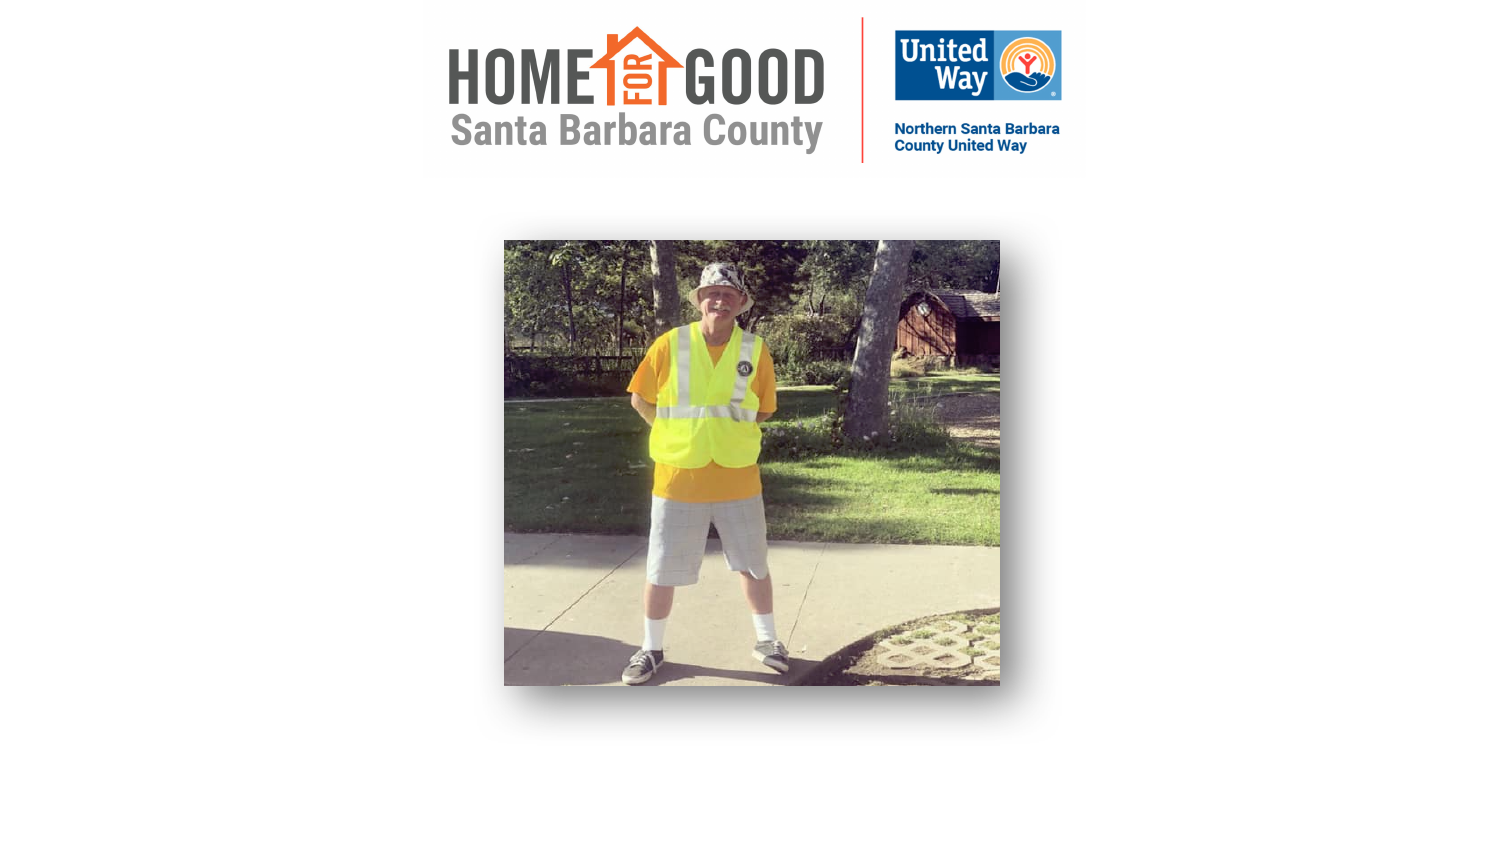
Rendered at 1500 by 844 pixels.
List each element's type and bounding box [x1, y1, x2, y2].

picture [422, 0, 1086, 178]
picture [504, 240, 1001, 686]
